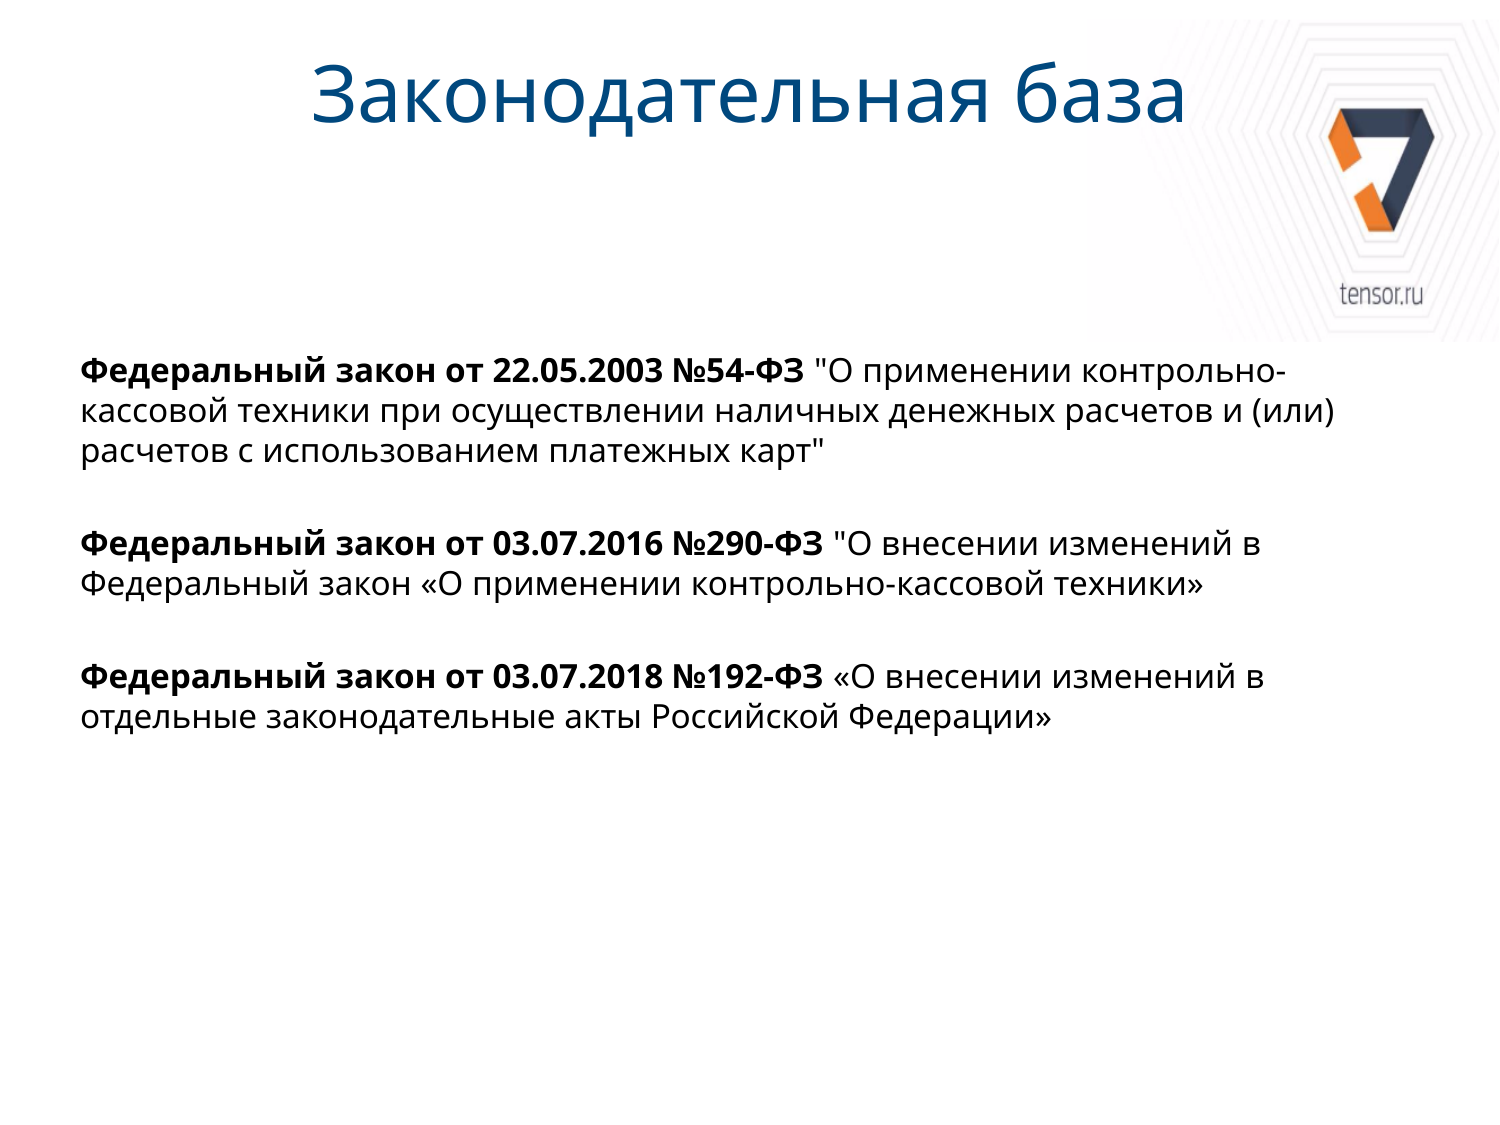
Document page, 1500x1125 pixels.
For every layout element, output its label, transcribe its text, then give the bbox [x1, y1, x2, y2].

title Законодательная база [75, 45, 1082, 233]
list Федеральный закон от 22.05.2003 №54-ФЗ "О применении контрольно-кассовой техники при осуществлении наличных денежных расчетов и (или) расчетов с использованием платежных карт" Федеральный закон от 03.07.2016 №290-ФЗ "О внесении изменений в Федеральный закон «О применении контрольно-кассовой техники» Федеральный закон от 03.07.2018 №192-ФЗ «О внесении изменений в отдельные законодательные акты Российской Федерации» [64, 341, 1415, 1085]
picture [1087, 0, 1499, 343]
